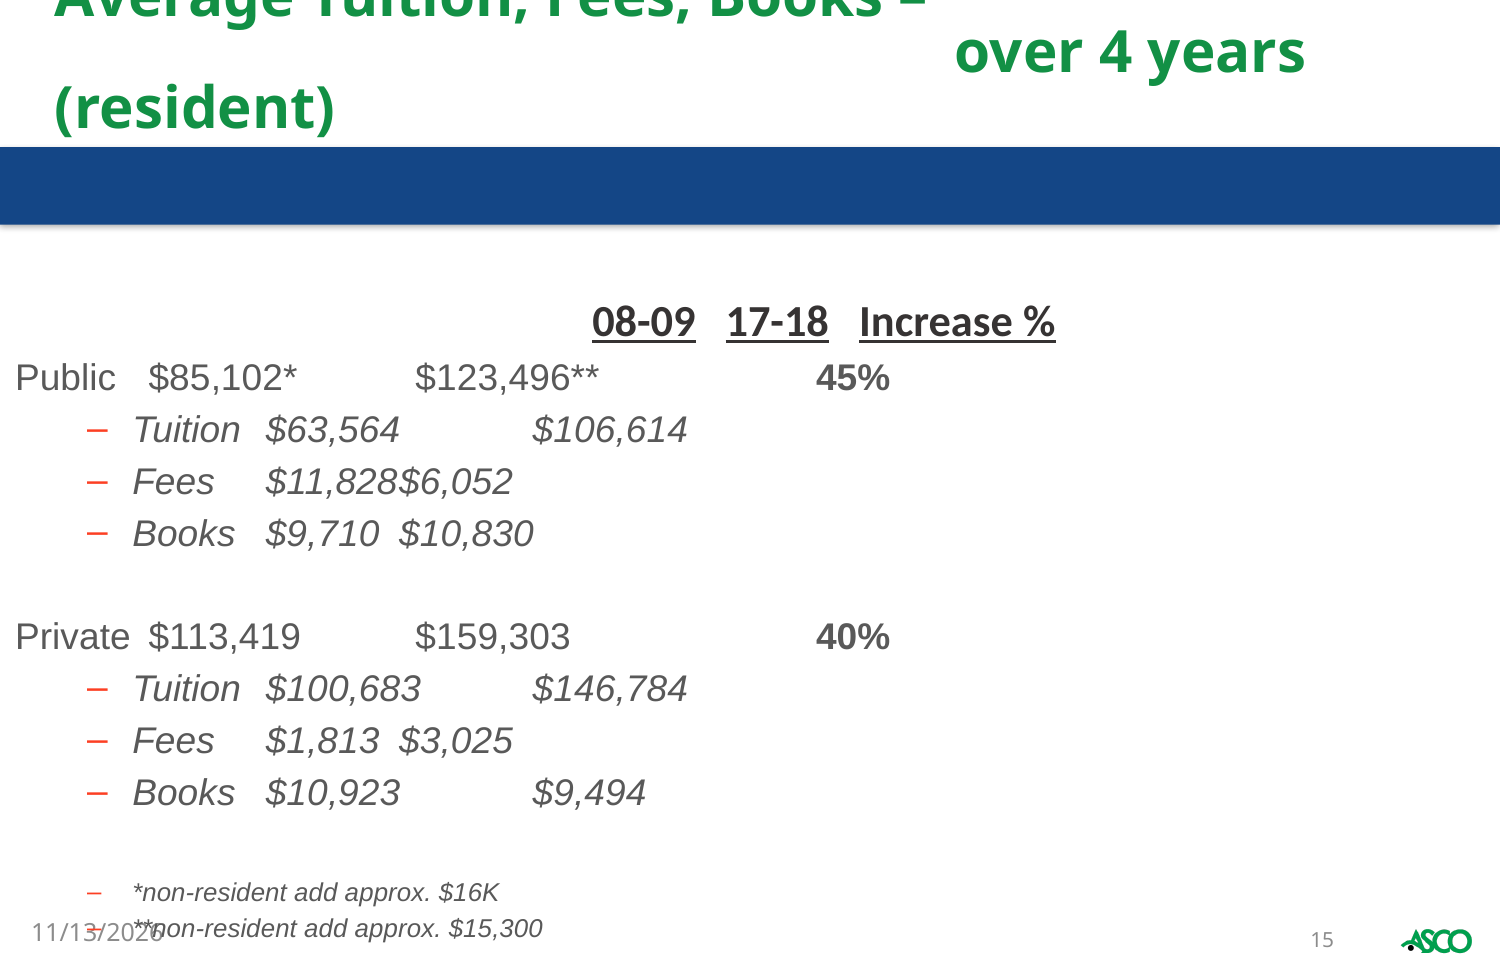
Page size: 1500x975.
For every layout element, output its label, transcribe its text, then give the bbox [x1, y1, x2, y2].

title Average Tuition, Fees, Books – over 4 years (resident) [40, 0, 1460, 148]
list 08-09 17-18 Increase % Public $85,102* $123,496** 45% Tuition $63,564 $106,614 Fees $11,828 $6,052 Books $9,710 $10,830 Private $113,419 $159,303 40% Tuition $100,683 $146,784 Fees $1,813 $3,025 Books $10,923 $9,494 *non-resident add approx. $16K **non-resident add approx. $15,300 [0, 284, 1420, 975]
picture [1420, 927, 1473, 955]
